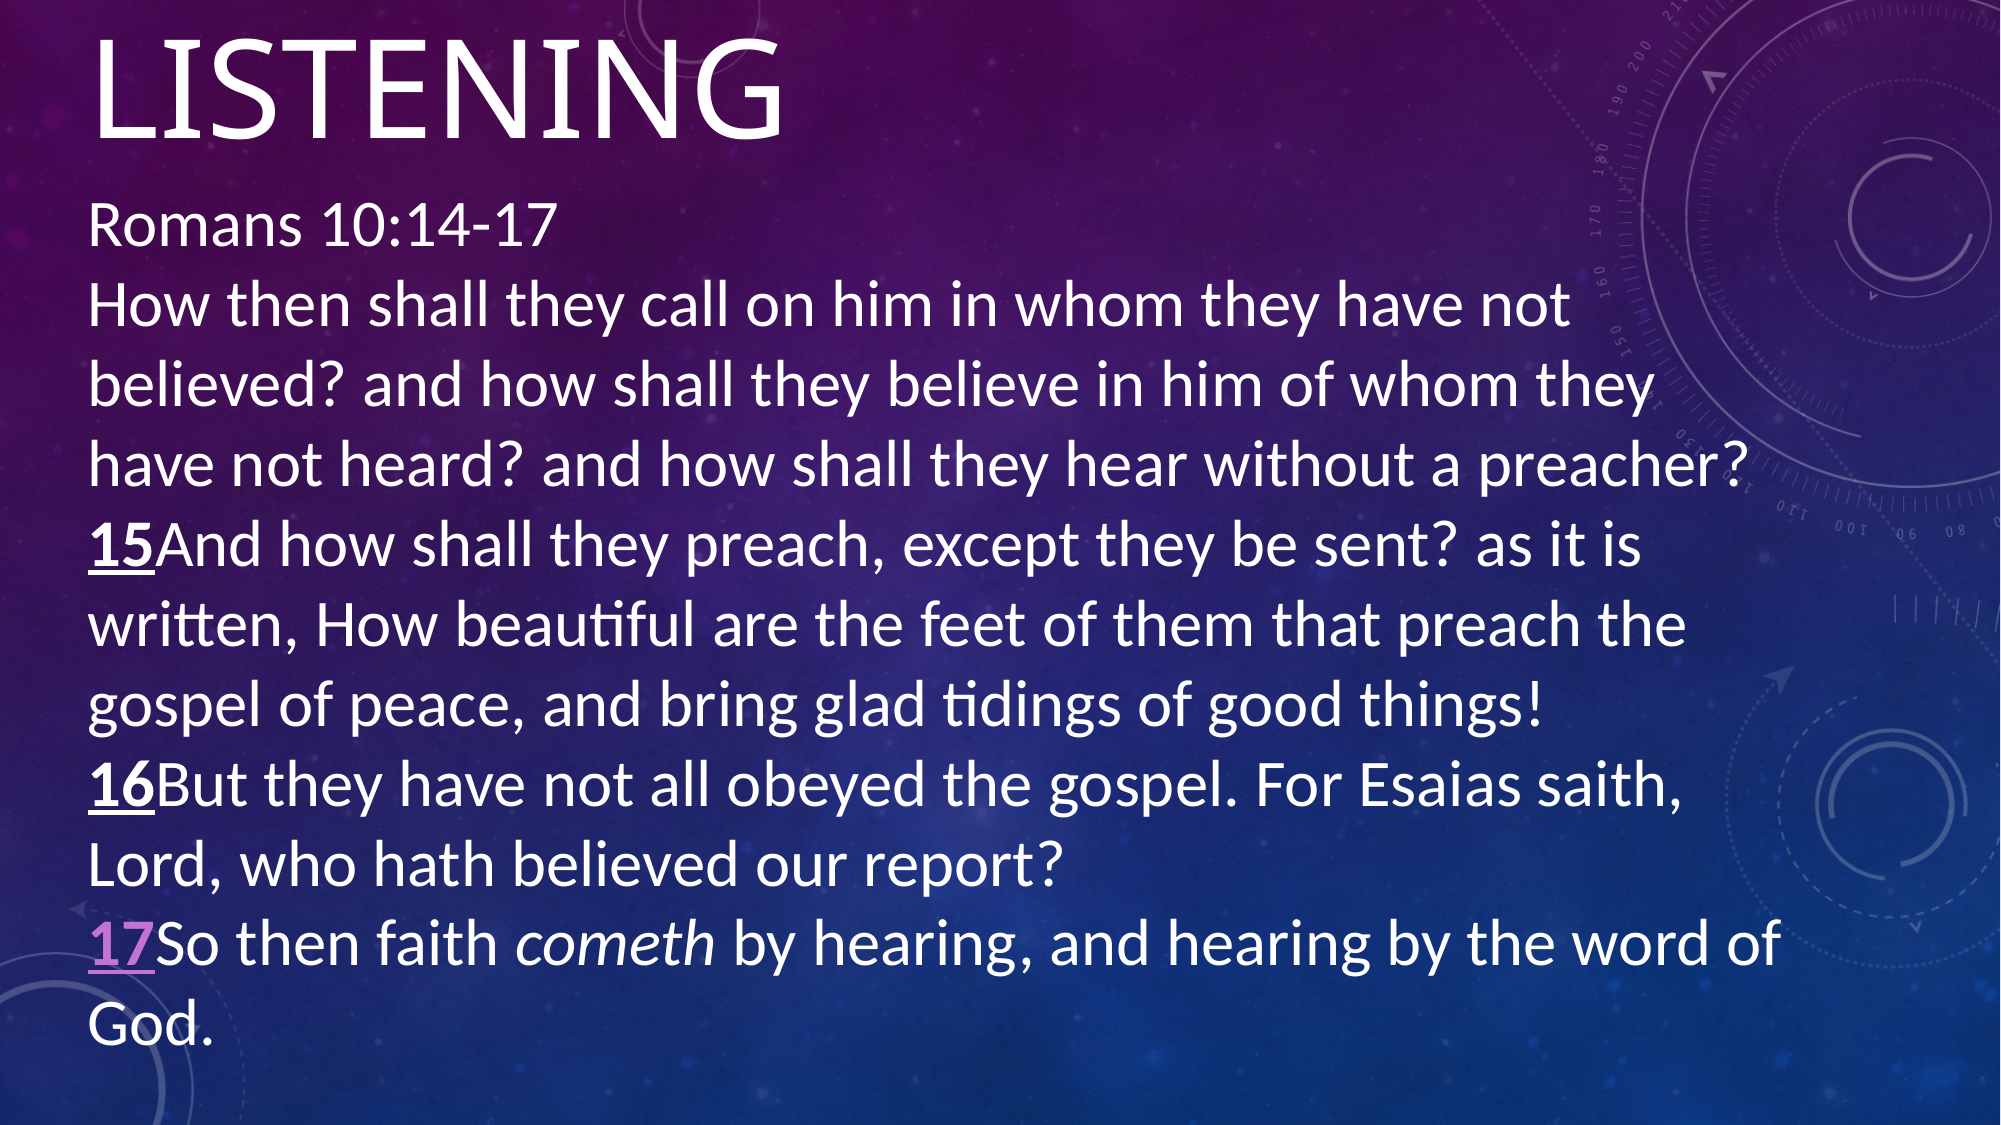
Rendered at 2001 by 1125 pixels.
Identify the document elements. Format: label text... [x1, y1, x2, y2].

picture [0, 0, 2001, 1125]
text_box Romans 10:14-17 How then shall they call on him in whom they have not believed? and how shall they believe in him of whom they have not heard? and how shall they hear without a preacher? 15And how shall they preach, except they be sent? as it is written, How beautiful are the feet of them that preach the gospel of peace, and bring glad tidings of good things! 16But they have not all obeyed the gospel. For Esaias saith, Lord, who hath believed our report? 17So then faith cometh by hearing, and hearing by the word of God. [72, 172, 1799, 1067]
title Listening [72, 0, 1735, 172]
